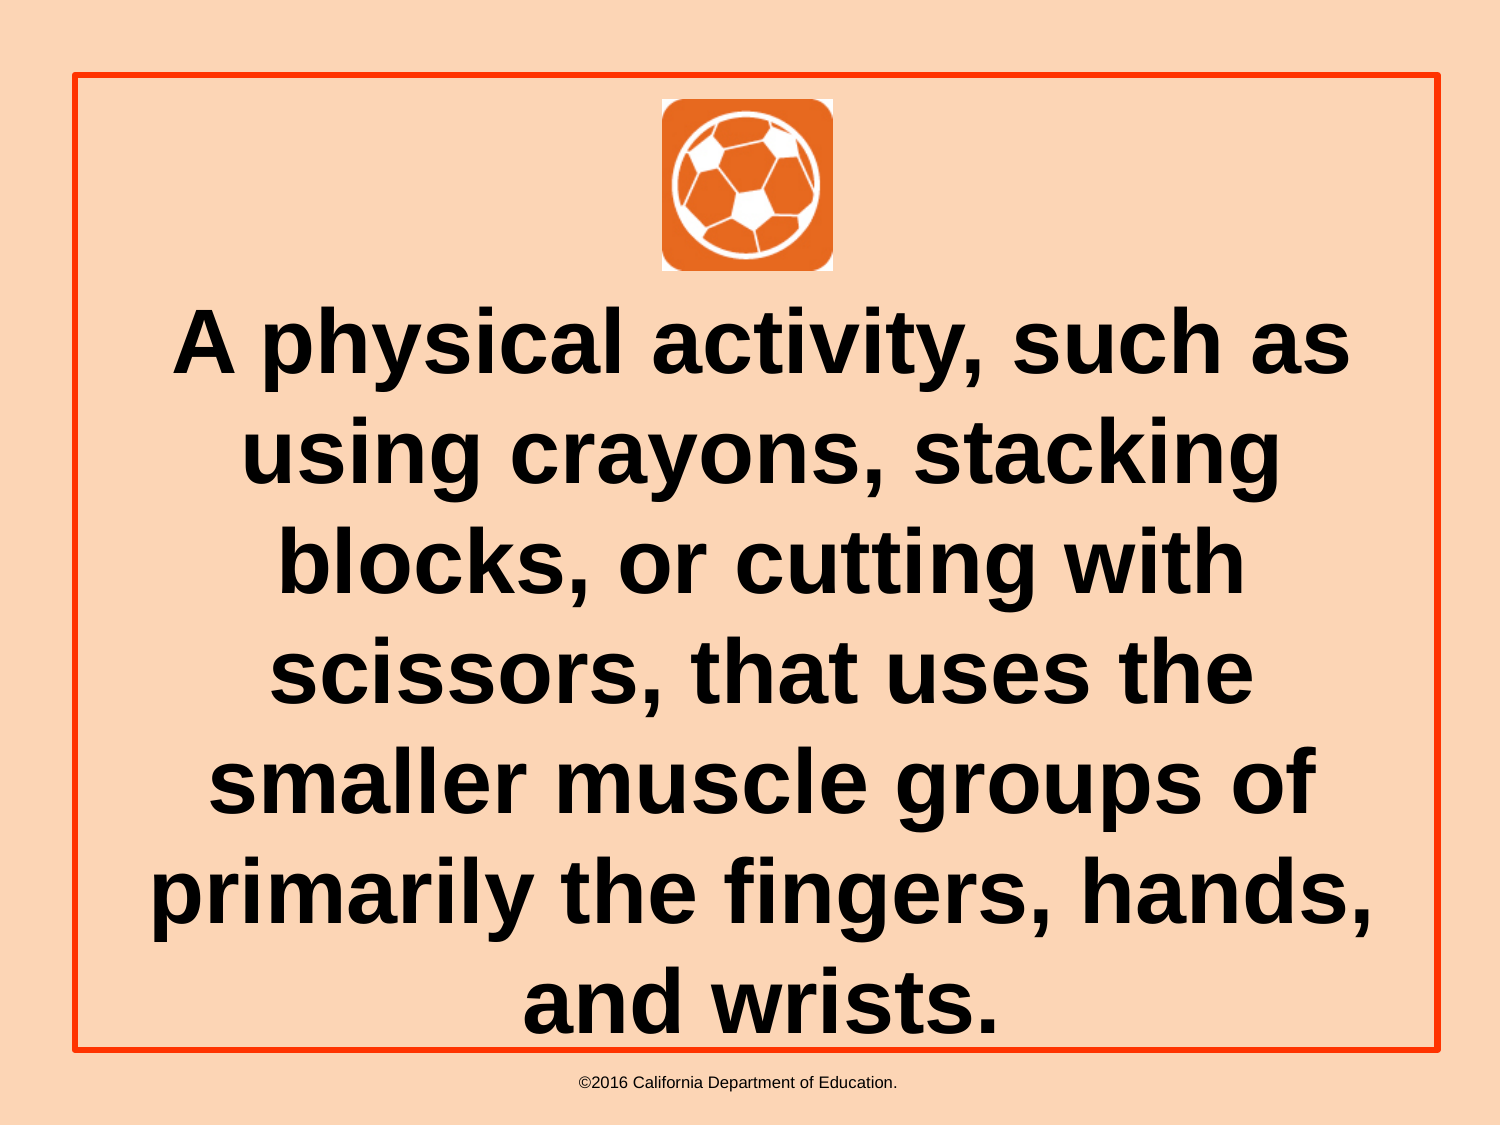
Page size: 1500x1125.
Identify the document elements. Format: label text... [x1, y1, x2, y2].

picture [662, 99, 833, 271]
text_box A physical activity, such as using crayons, stacking blocks, or cutting with scissors, that uses the smaller muscle groups of primarily the fingers, hands, and wrists. [99, 274, 1425, 1060]
